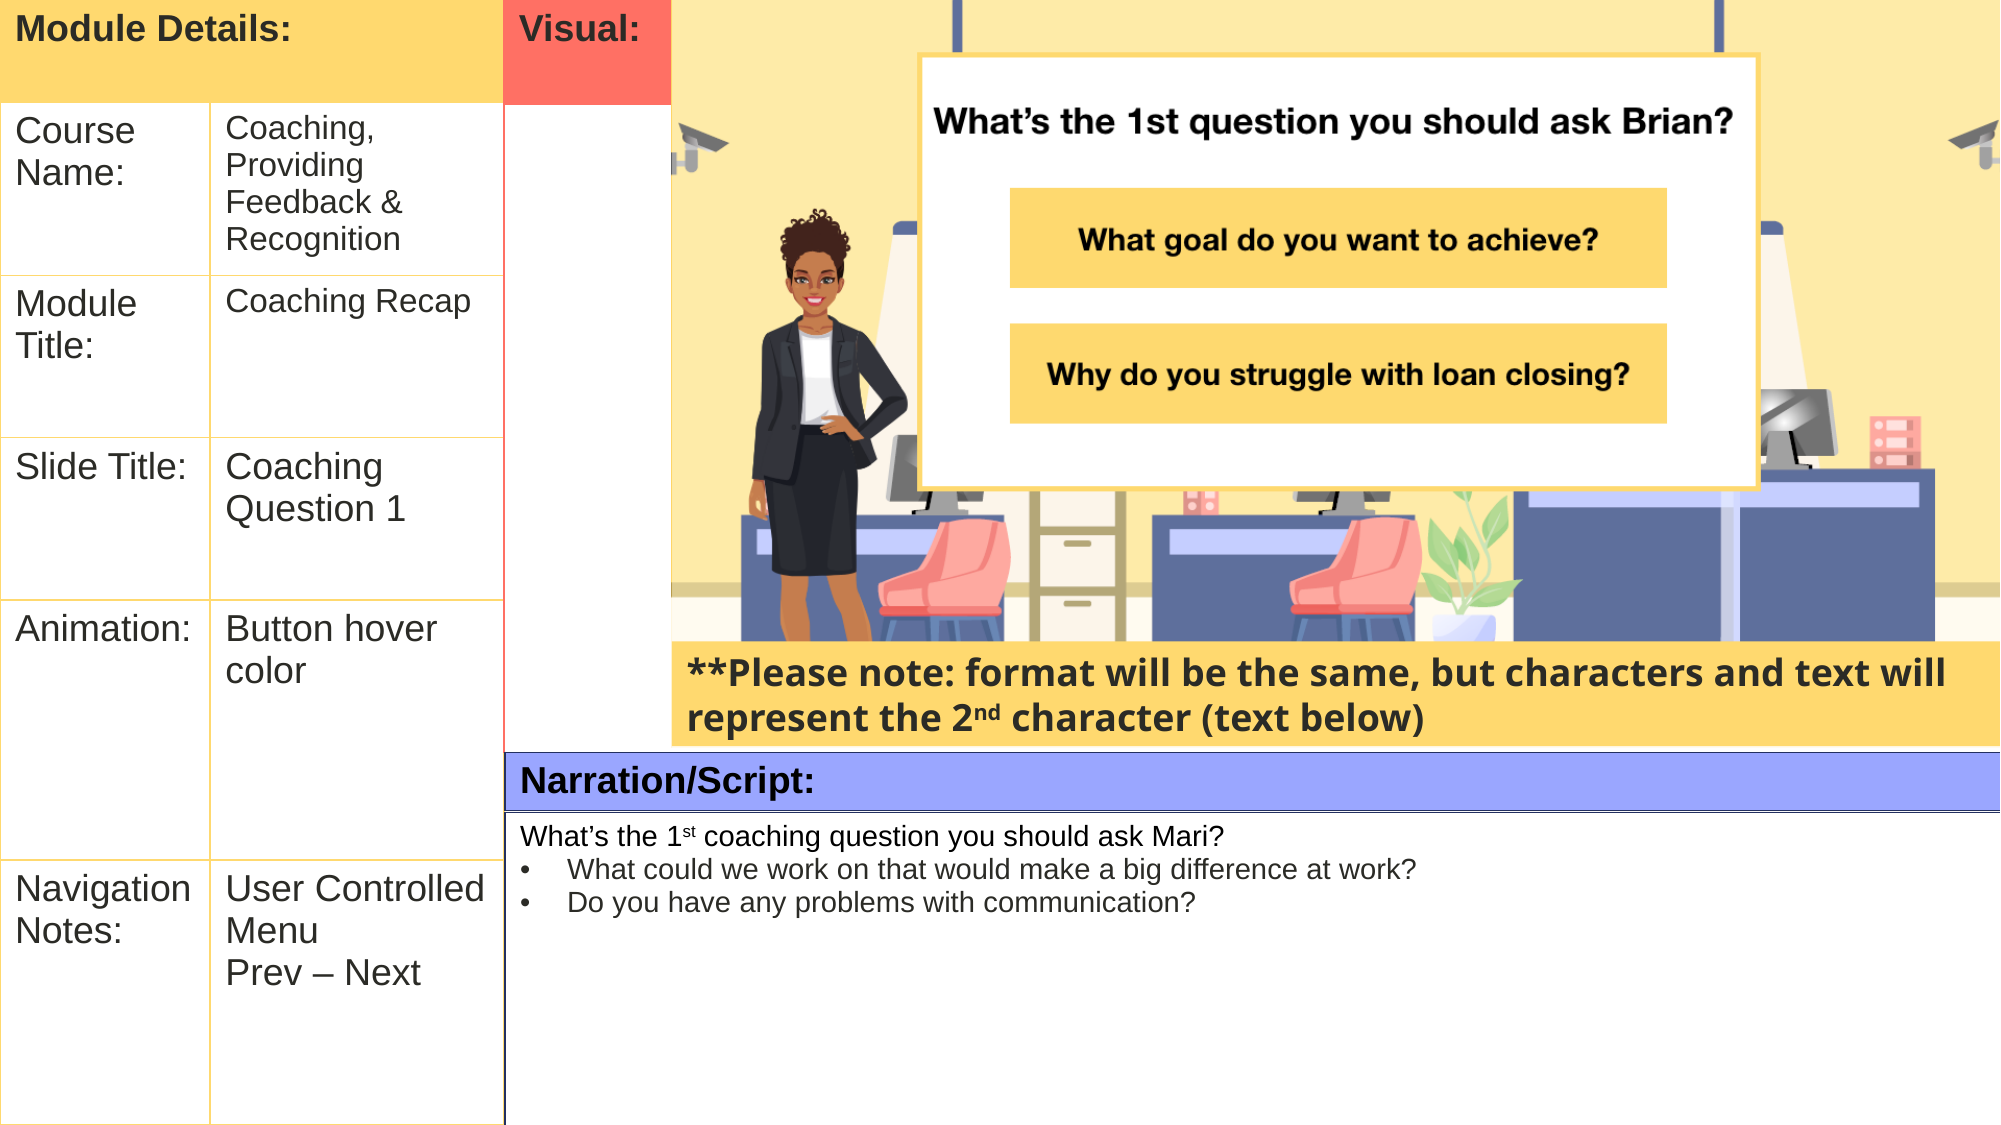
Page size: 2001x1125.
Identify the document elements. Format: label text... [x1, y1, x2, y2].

picture [671, 0, 2000, 748]
table_header Module Details: [1, 1, 503, 101]
table_cell Button hover color [211, 601, 503, 859]
table_cell Course Name: [1, 103, 209, 275]
table_header Visual: [505, 1, 666, 103]
table_header Narration/Script: [506, 753, 2000, 810]
table_header What’s the 1st coaching question you should ask Mari? What could we work on that would make a big difference at work? Do you have any problems with communication? [506, 813, 2000, 1125]
table_cell Module Title: [1, 276, 209, 437]
table_cell Animation: [1, 601, 209, 859]
table_cell Coaching, Providing Feedback & Recognition [211, 103, 503, 275]
table_cell Slide Title: [1, 438, 209, 599]
table_cell Navigation Notes: [1, 861, 209, 1124]
table_cell User Controlled Menu Prev – Next [211, 861, 503, 1124]
table_cell Coaching Question 1 [211, 438, 503, 599]
table_cell [505, 105, 667, 752]
table_cell Coaching Recap [211, 276, 503, 437]
